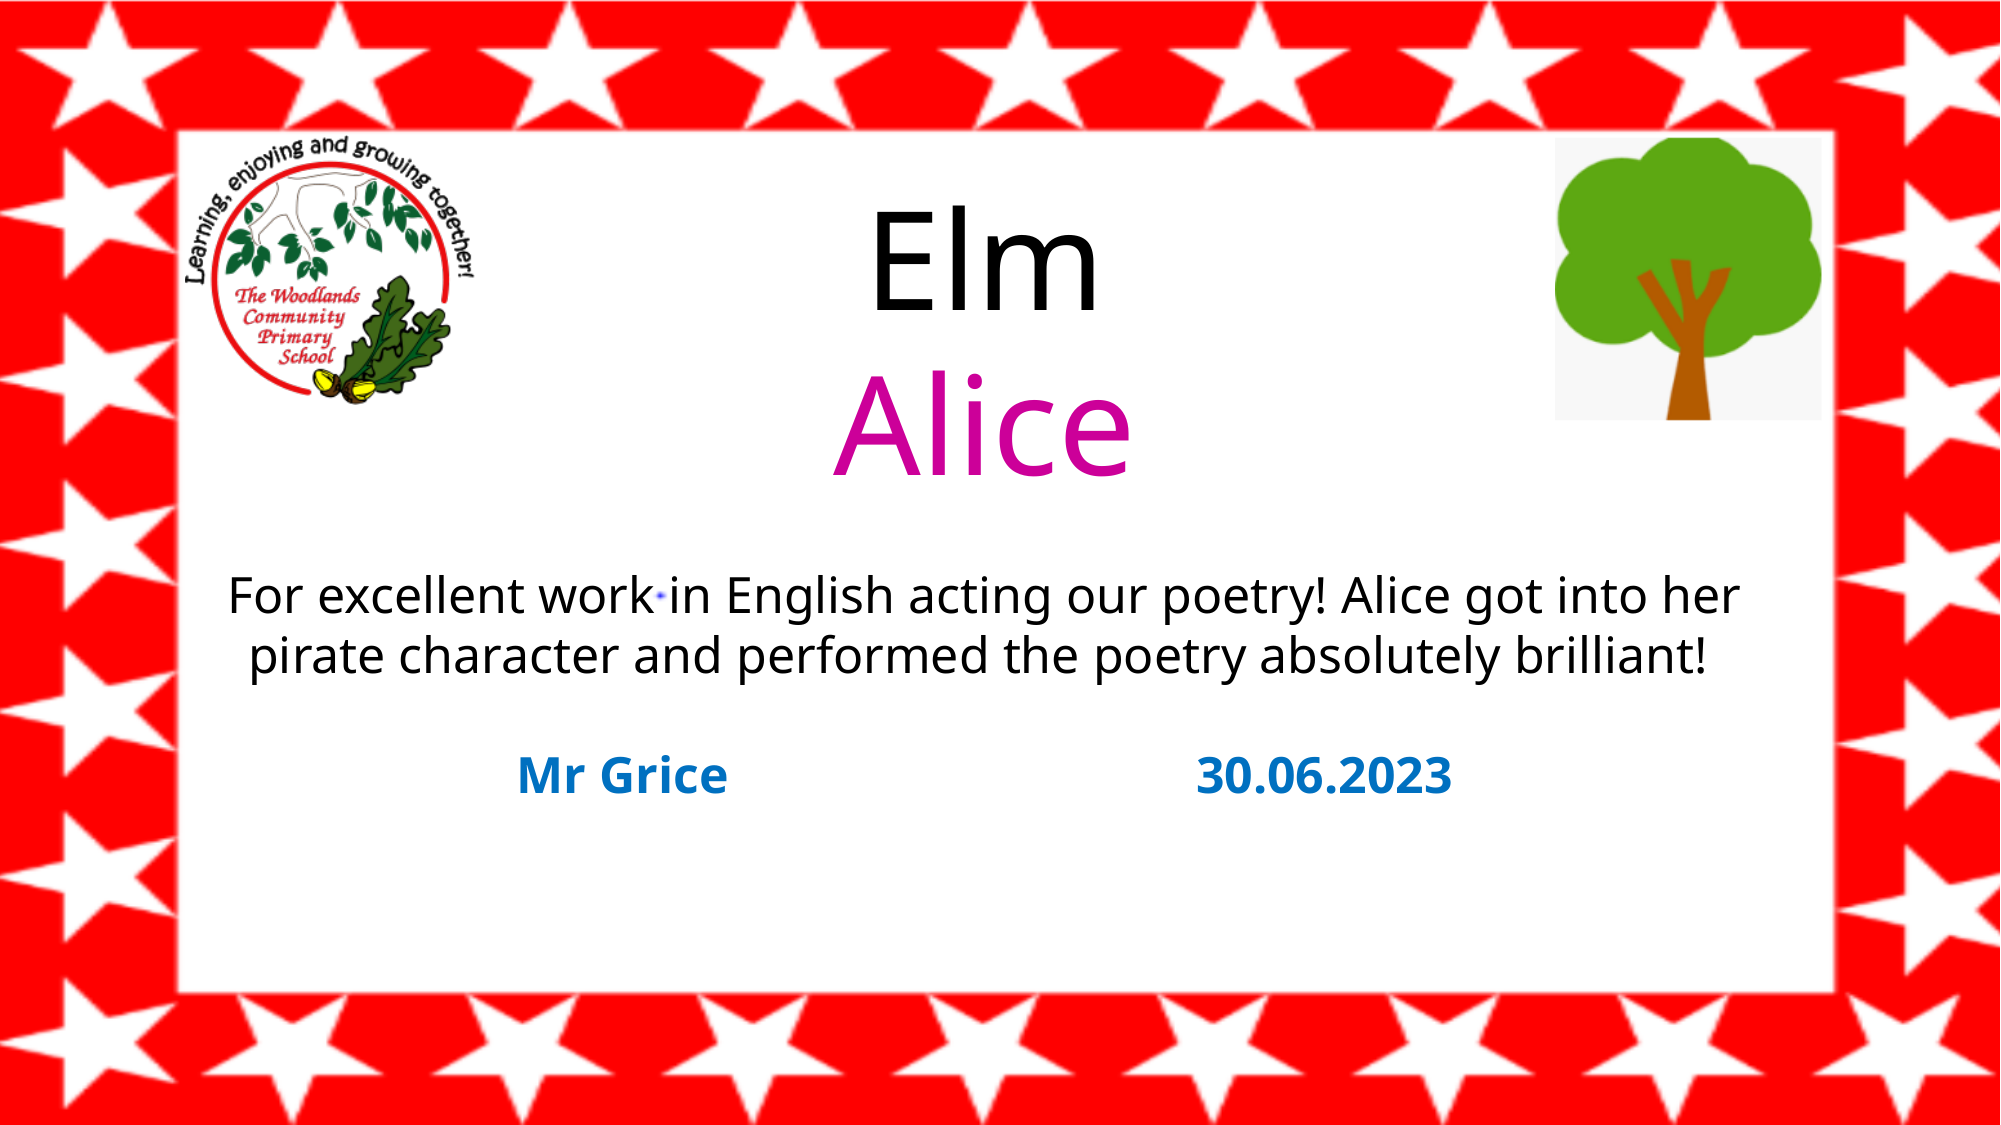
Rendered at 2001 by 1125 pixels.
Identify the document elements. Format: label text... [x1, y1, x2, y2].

picture [0, 0, 2000, 1125]
text_box Elm Alice For excellent work in English acting our poetry! Alice got into her pirate character and performed the poetry absolutely brilliant! Mr Grice 30.06.2023 [1563, 422, 1785, 871]
text_box Elm Alice For excellent work in English acting our poetry! Alice got into her pirate character and performed the poetry absolutely brilliant! Mr Grice 30.06.2023 [185, 405, 437, 871]
